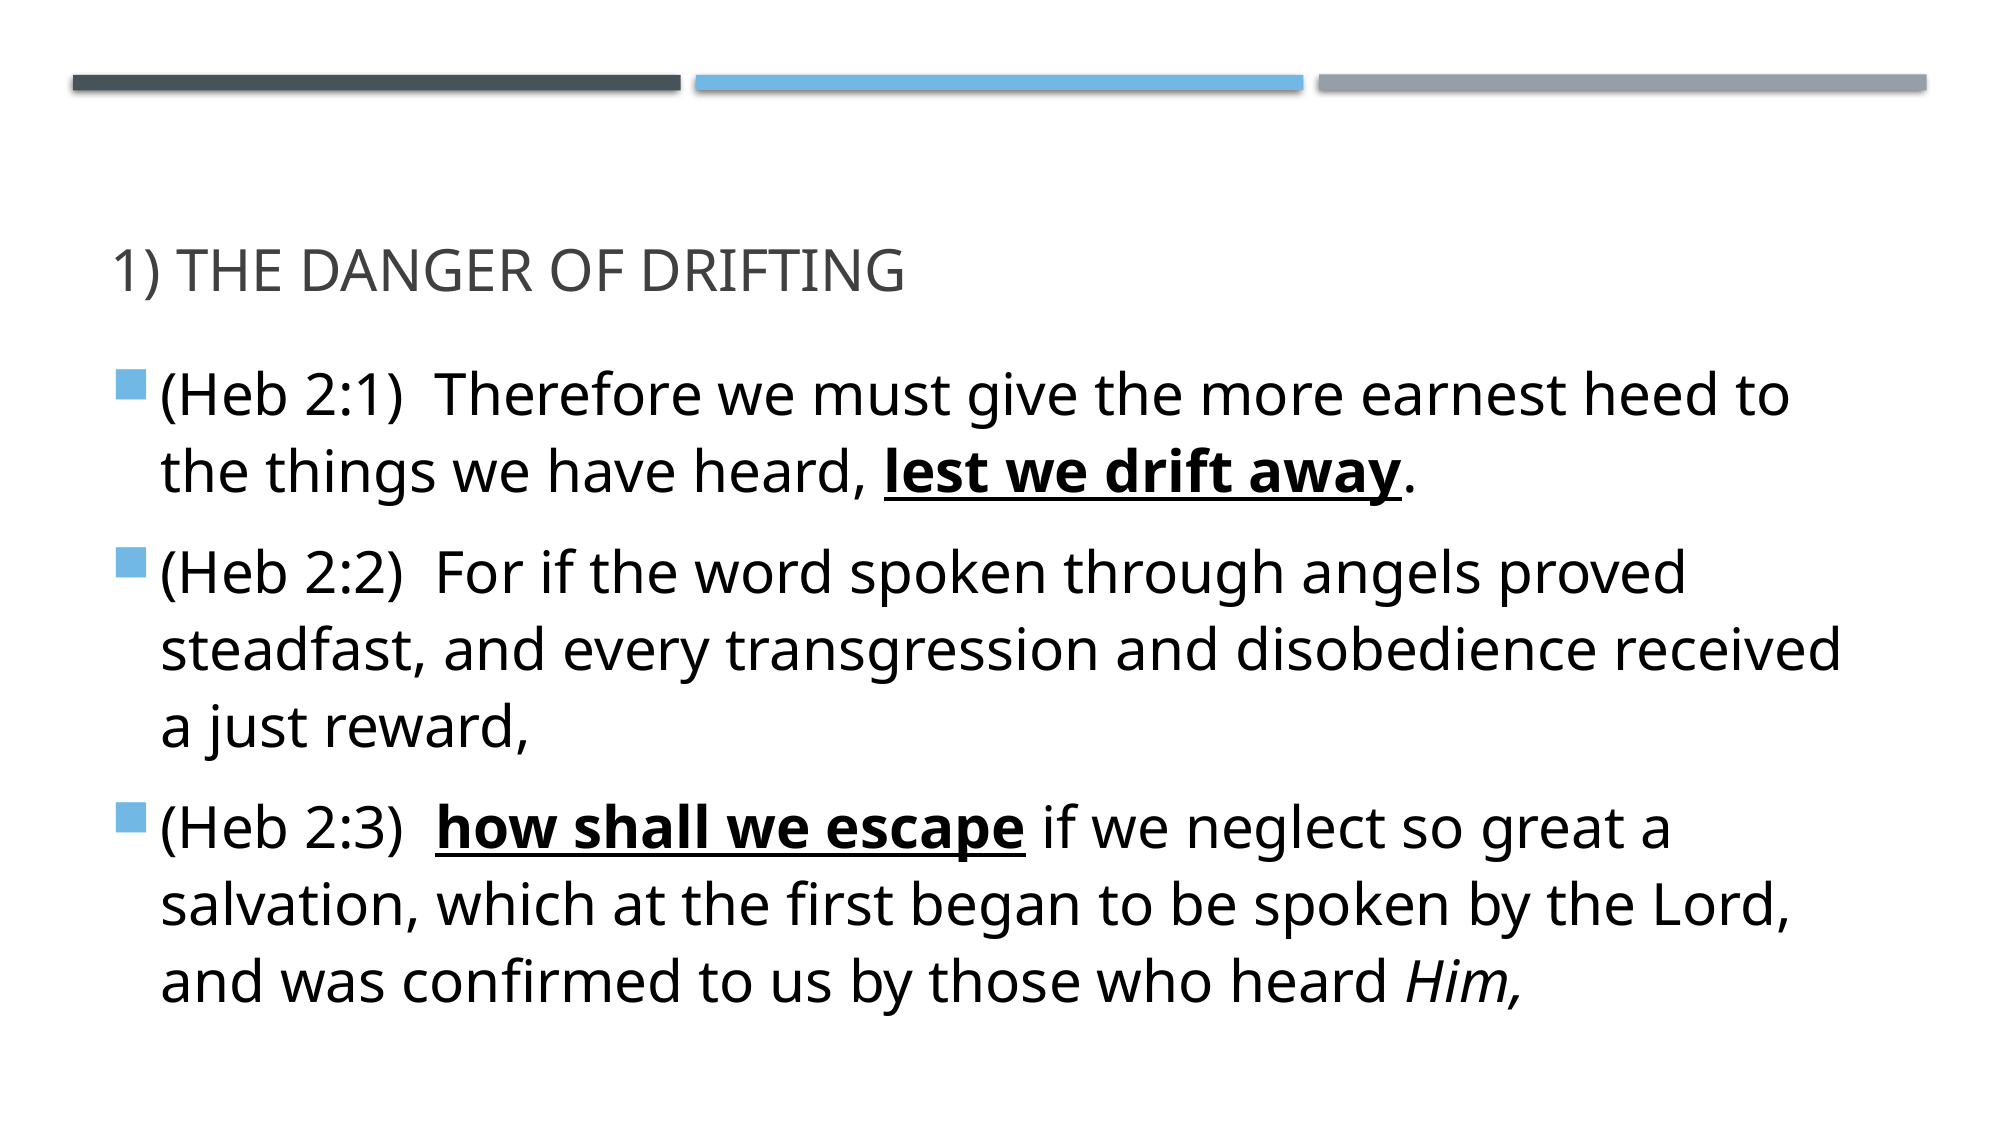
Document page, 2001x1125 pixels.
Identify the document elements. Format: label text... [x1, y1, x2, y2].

title 1) The danger of drifting [95, 115, 1905, 311]
list (Heb 2:1) Therefore we must give the more earnest heed to the things we have heard, lest we drift away. (Heb 2:2) For if the word spoken through angels proved steadfast, and every transgression and disobedience received a just reward, (Heb 2:3) how shall we escape if we neglect so great a salvation, which at the first began to be spoken by the Lord, and was confirmed to us by those who heard Him, [95, 383, 1905, 981]
